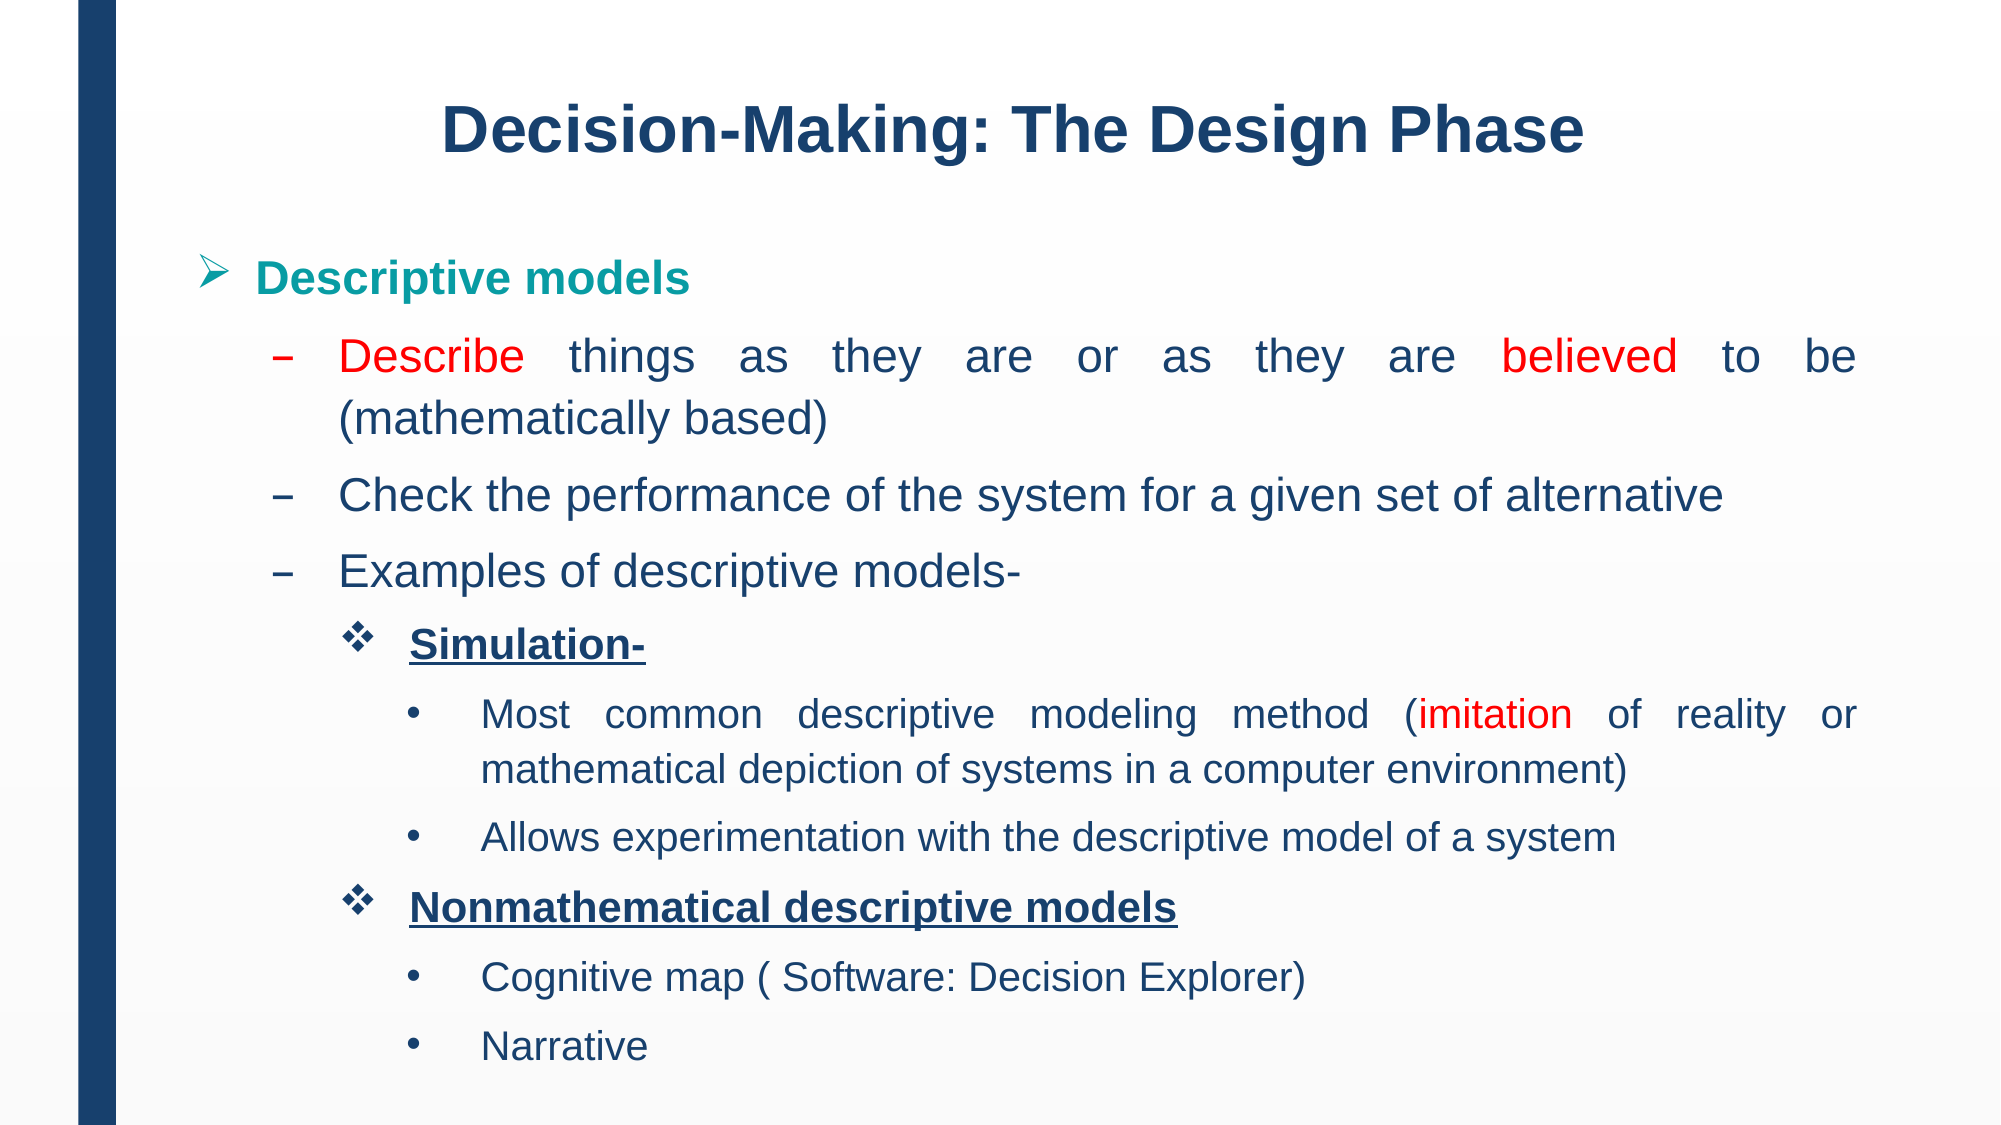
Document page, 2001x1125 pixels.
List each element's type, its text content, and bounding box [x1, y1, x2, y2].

list Descriptive models Describe things as they are or as they are believed to be (mathematically based) Check the performance of the system for a given set of alternative Examples of descriptive models- Simulation- Most common descriptive modeling method (imitation of reality or mathematical depiction of systems in a computer environment) Allows experimentation with the descriptive model of a system Nonmathematical descriptive models Cognitive map ( Software: Decision Explorer) Narrative [180, 244, 1873, 1083]
title Decision-Making: The Design Phase [228, 87, 1800, 215]
